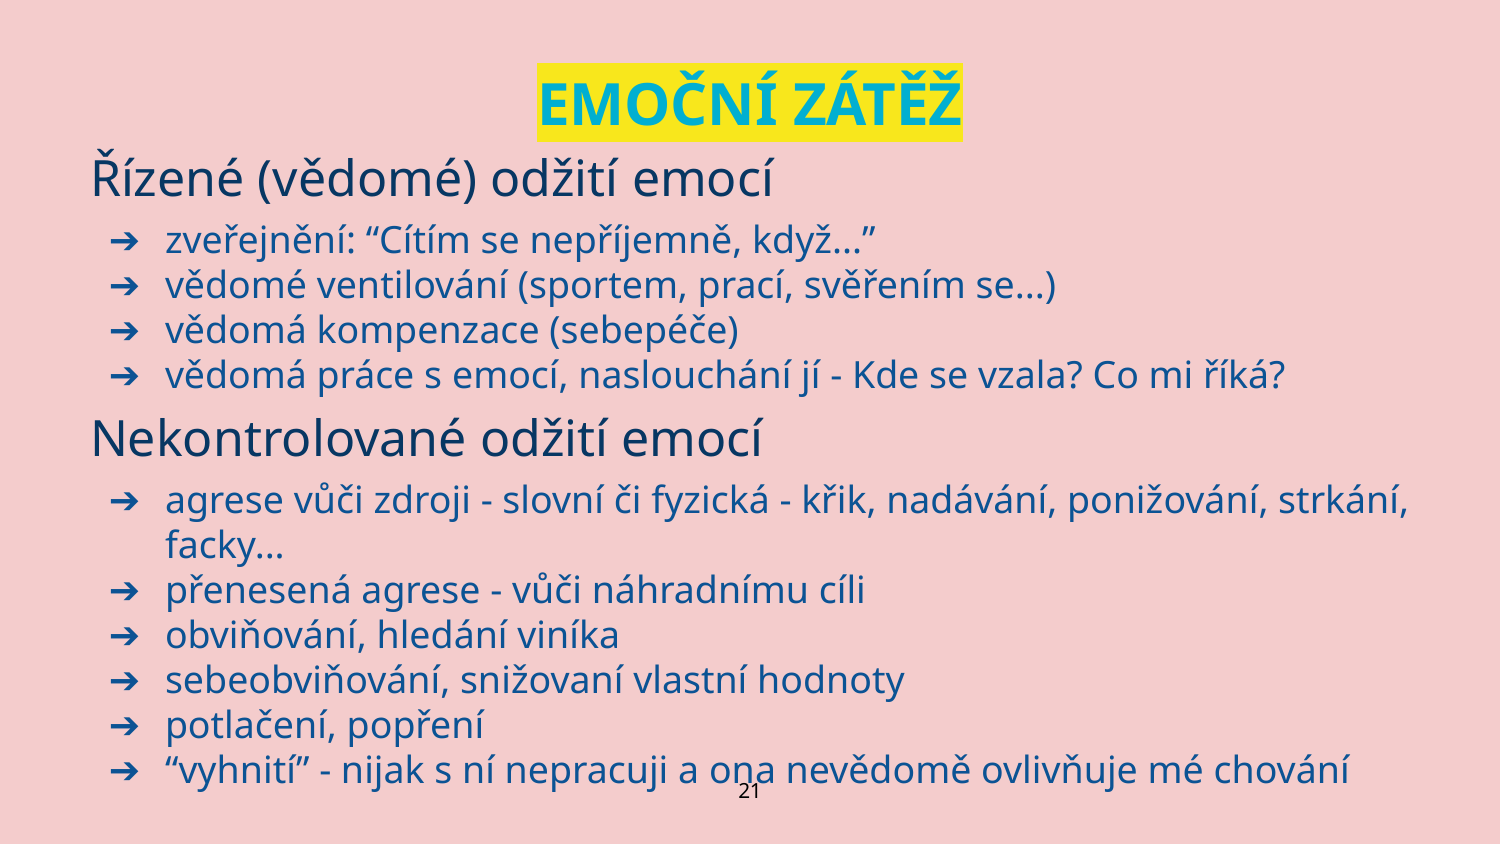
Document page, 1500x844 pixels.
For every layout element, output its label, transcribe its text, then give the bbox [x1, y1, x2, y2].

slide_number ‹#› [654, 768, 846, 814]
list Řízené (vědomé) odžití emocí zveřejnění: “Cítím se nepříjemně, když...” vědomé ventilování (sportem, prací, svěřením se...) vědomá kompenzace (sebepéče) vědomá práce s emocí, naslouchání jí - Kde se vzala? Co mi říká? Nekontrolované odžití emocí agrese vůči zdroji - slovní či fyzická - křik, nadávání, ponižování, strkání, facky... přenesená agrese - vůči náhradnímu cíli obviňování, hledání viníka sebeobviňování, snižovaní vlastní hodnoty potlačení, popření “vyhnití” - nijak s ní nepracuji a ona nevědomě ovlivňuje mé chování [75, 138, 1448, 800]
title EMOČNÍ ZÁTĚŽ [75, 41, 1425, 127]
